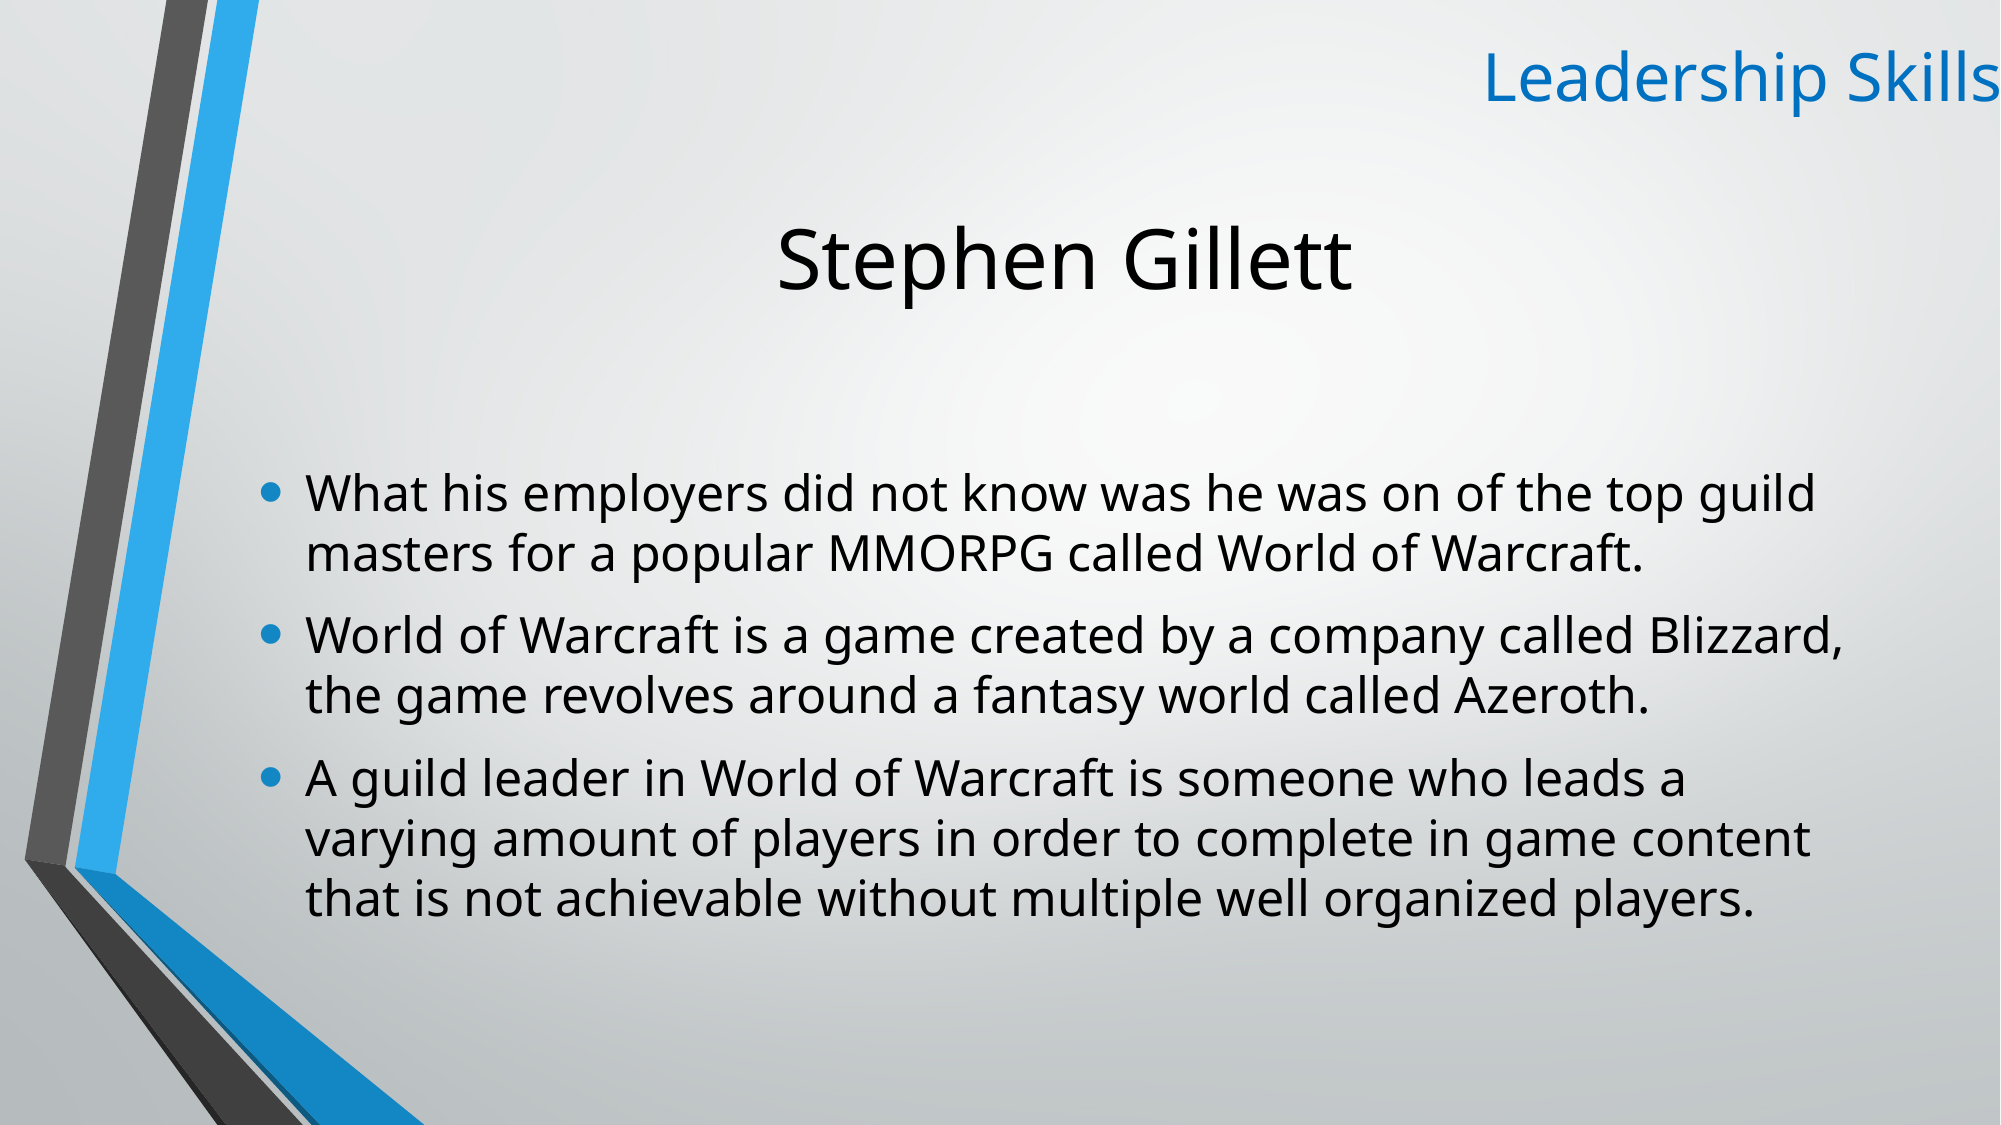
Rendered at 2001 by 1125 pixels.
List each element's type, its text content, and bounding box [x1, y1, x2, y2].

text_box Leadership Skills [1456, 0, 2000, 158]
list What his employers did not know was he was on of the top guild masters for a popular MMORPG called World of Warcraft. World of Warcraft is a game created by a company called Blizzard, the game revolves around a fantasy world called Azeroth. A guild leader in World of Warcraft is someone who leads a varying amount of players in order to complete in game content that is not achievable without multiple well organized players. [243, 437, 1887, 950]
title Stephen Gillett [243, 112, 1887, 400]
